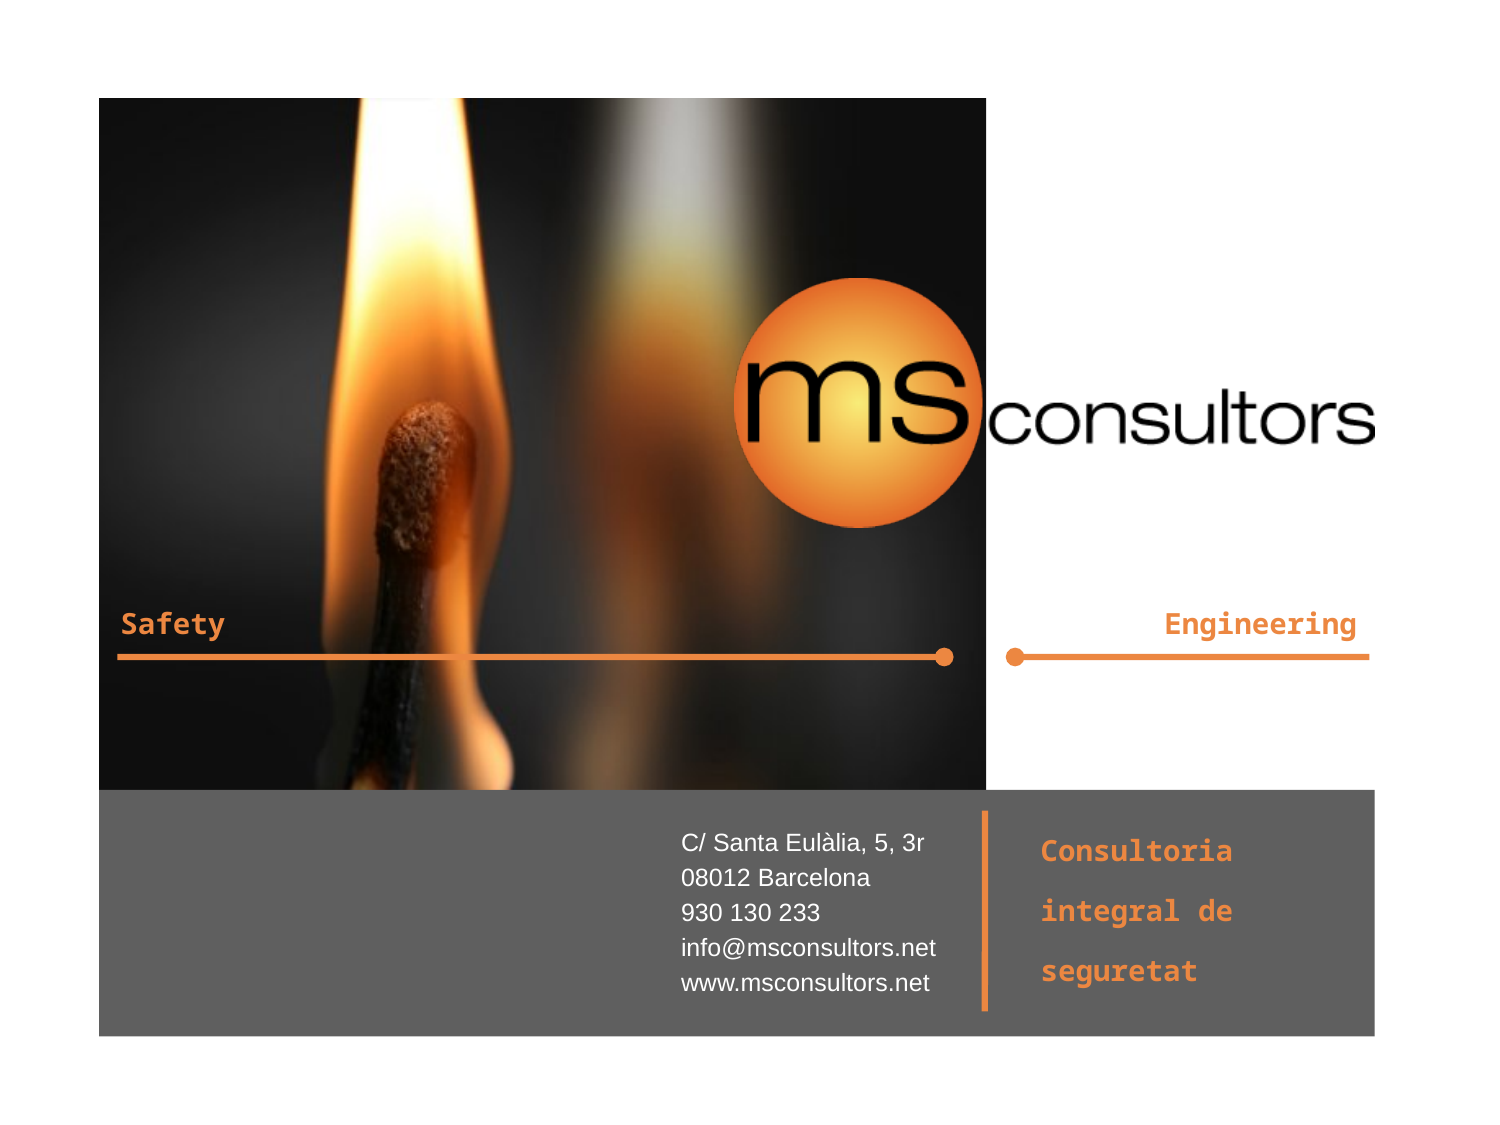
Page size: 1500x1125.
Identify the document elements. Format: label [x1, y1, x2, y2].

picture [99, 98, 1375, 789]
